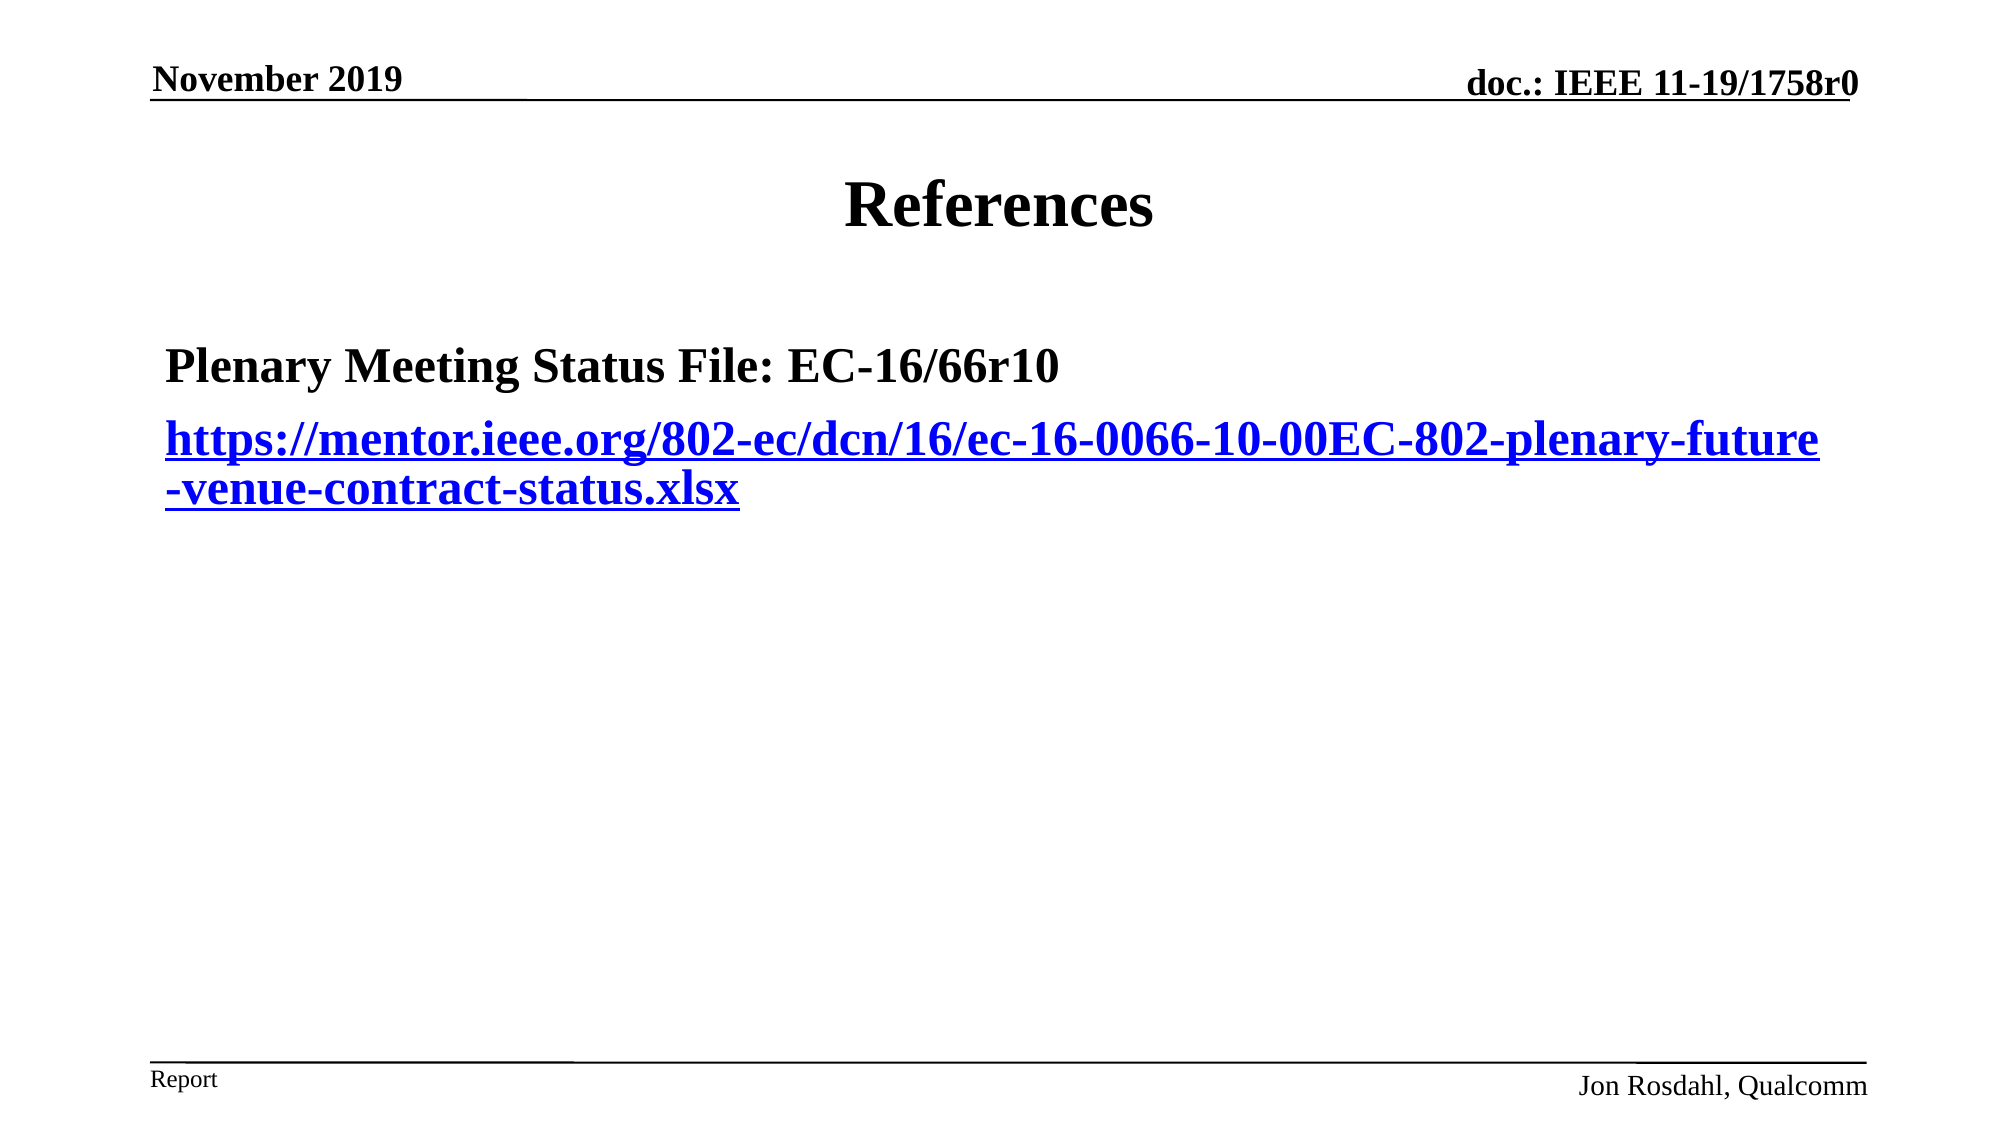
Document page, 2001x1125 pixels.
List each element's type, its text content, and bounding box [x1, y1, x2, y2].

list Plenary Meeting Status File: EC-16/66r10 https://mentor.ieee.org/802-ec/dcn/16/ec-16-0066-10-00EC-802-plenary-future-venue-contract-status.xlsx [149, 324, 1850, 1000]
footer Jon Rosdahl, Qualcomm [1531, 1066, 1869, 1108]
title References [149, 112, 1850, 288]
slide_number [152, 54, 563, 100]
